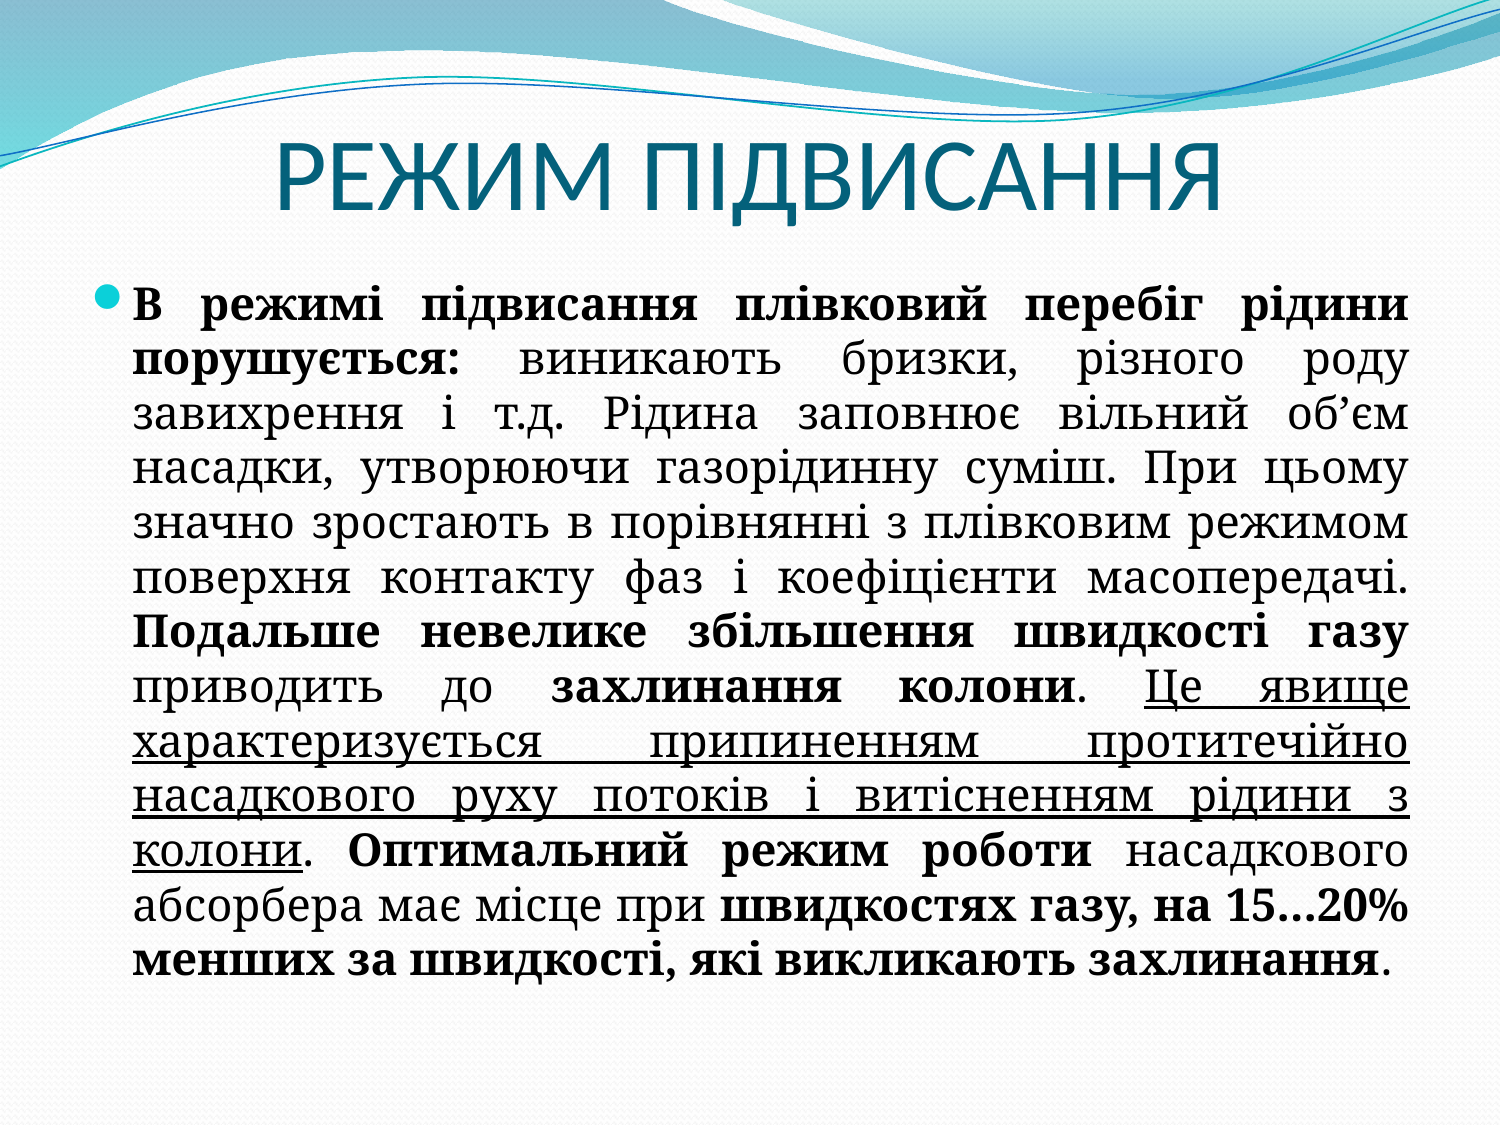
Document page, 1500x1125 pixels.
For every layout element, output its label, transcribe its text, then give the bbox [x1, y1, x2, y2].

list В режимі підвисання плівковий перебіг рідини порушується: виникають бризки, різного роду завихрення і т.д. Рідина заповнює вільний об’єм насадки, утворюючи газорідинну суміш. При цьому значно зростають в порівнянні з плівковим режимом поверхня контакту фаз і коефіцієнти масопередачі. Подальше невелике збільшення швидкості газу приводить до захлинання колони. Це явище характеризується припиненням протитечійно насадкового руху потоків і витісненням рідини з колони. Оптимальний режим роботи насадкового абсорбера має місце при швидкостях газу, на 15...20% менших за швидкості, які викликають захлинання. [76, 267, 1425, 1038]
title РЕЖИМ ПІДВИСАННЯ [75, 78, 1425, 232]
